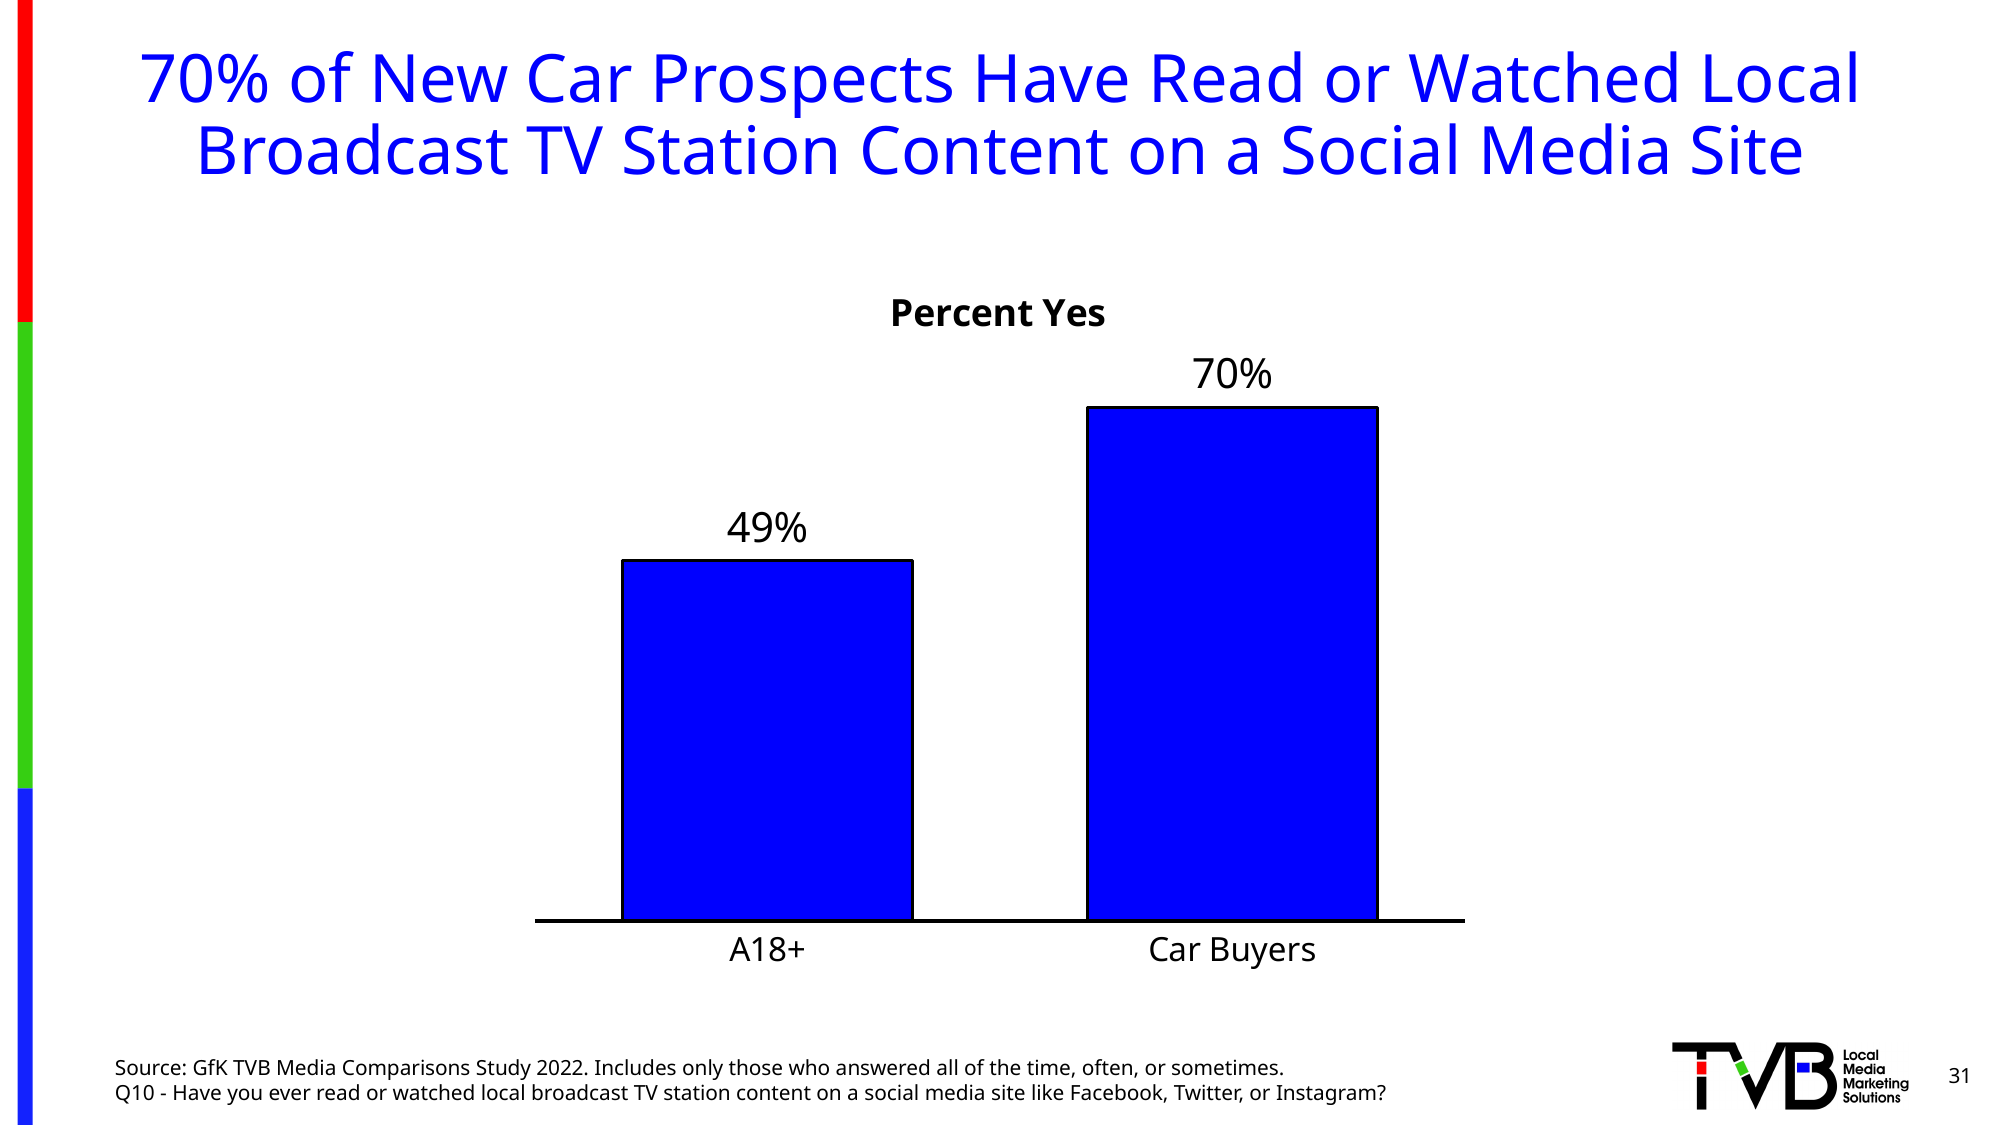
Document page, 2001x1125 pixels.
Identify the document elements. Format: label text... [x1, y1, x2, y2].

slide_number 31 [1824, 1046, 1988, 1107]
chart [533, 262, 1467, 1074]
title 70% of New Car Prospects Have Read or Watched Local Broadcast TV Station Content on a Social Media Site [70, 37, 1933, 199]
picture [1672, 1042, 1909, 1110]
list Source: GfK TVB Media Comparisons Study 2022. Includes only those who answered all of the time, often, or sometimes. Q10 - Have you ever read or watched local broadcast TV station content on a social media site like Facebook, Twitter, or Instagram? [99, 1046, 1487, 1113]
